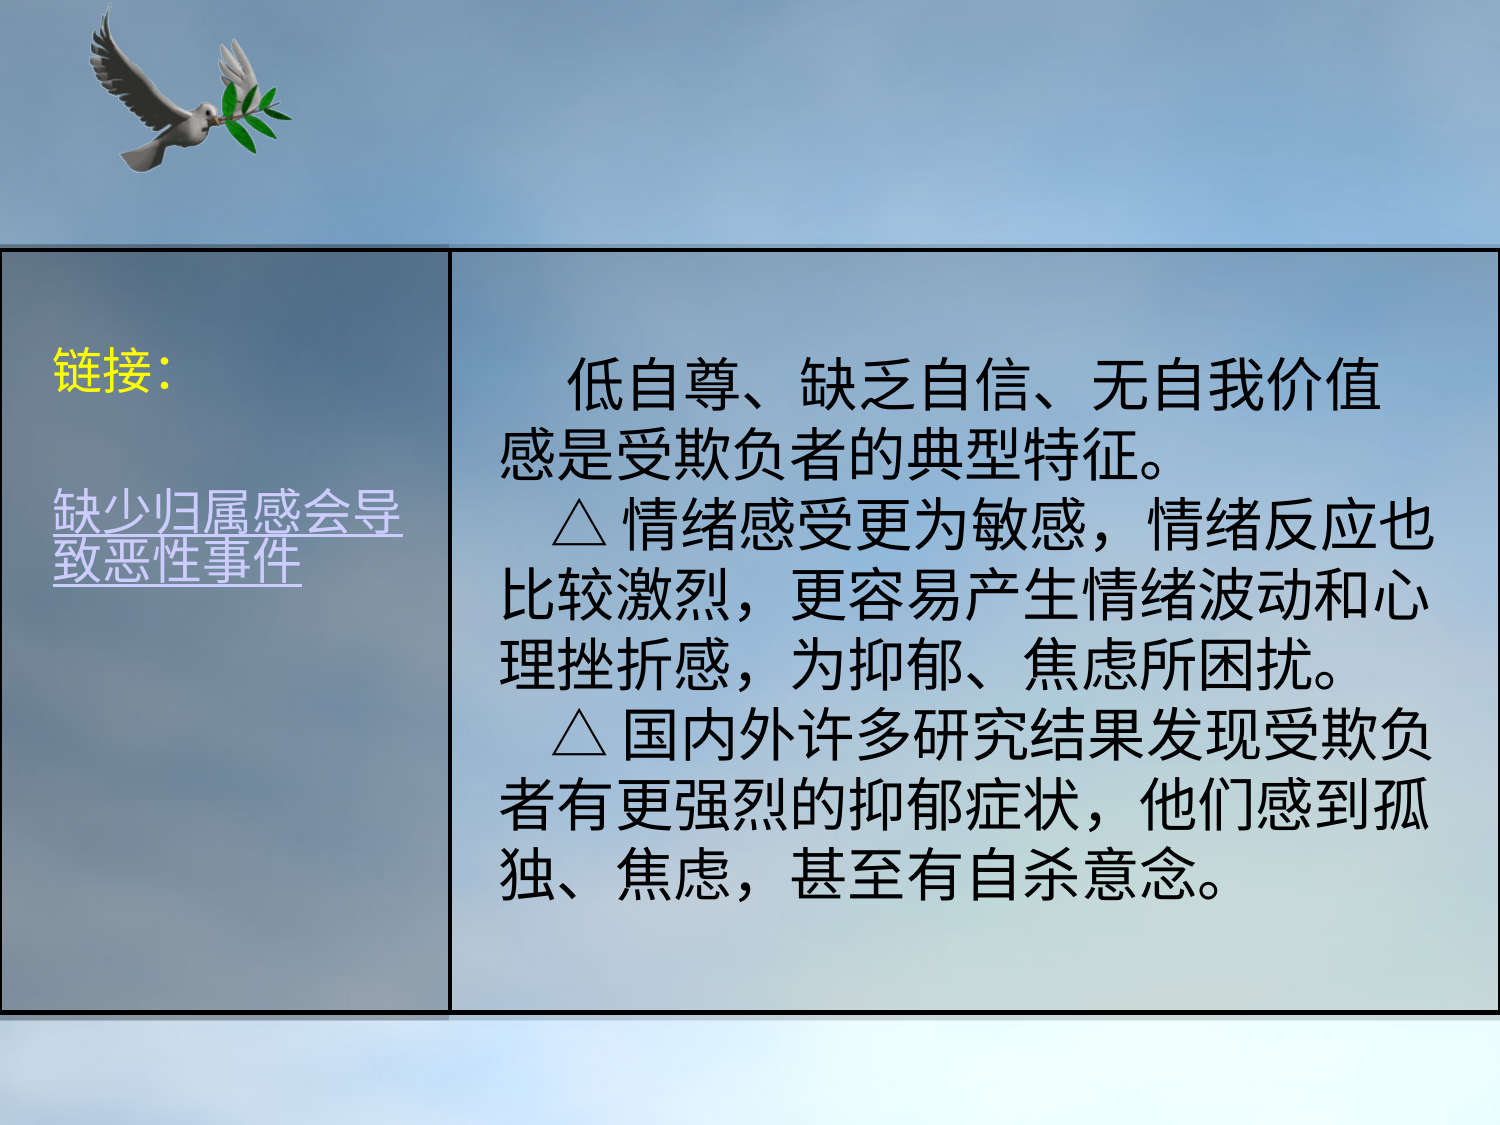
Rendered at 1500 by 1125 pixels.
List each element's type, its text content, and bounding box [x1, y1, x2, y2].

list 链接： 缺少归属感会导致恶性事件 [37, 1013, 431, 1025]
picture [0, 1013, 1500, 1125]
text_box [449, 249, 1500, 1013]
text_box [0, 249, 449, 1013]
picture [0, 0, 1500, 249]
